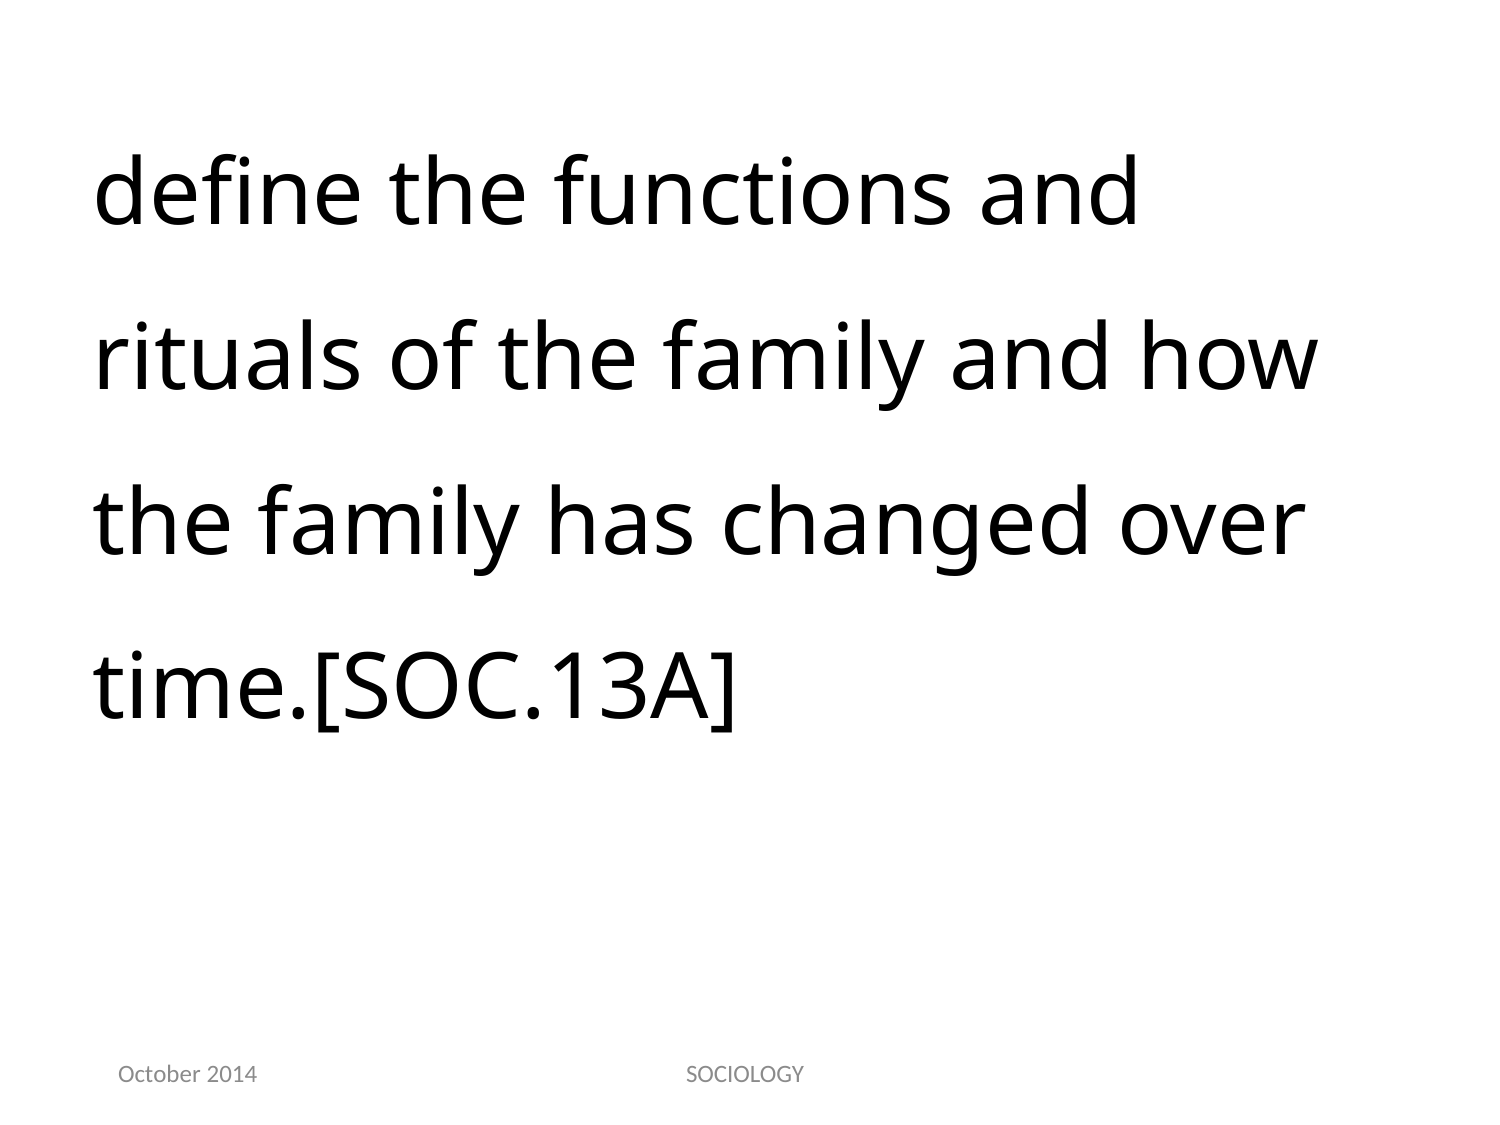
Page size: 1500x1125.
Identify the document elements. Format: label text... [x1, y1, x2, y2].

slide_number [103, 1042, 441, 1103]
subtitle define the functions and rituals of the family and how the family has changed over time.[SOC.13A] [78, 70, 1429, 1014]
footer SOCIOLOGY [492, 1042, 999, 1103]
